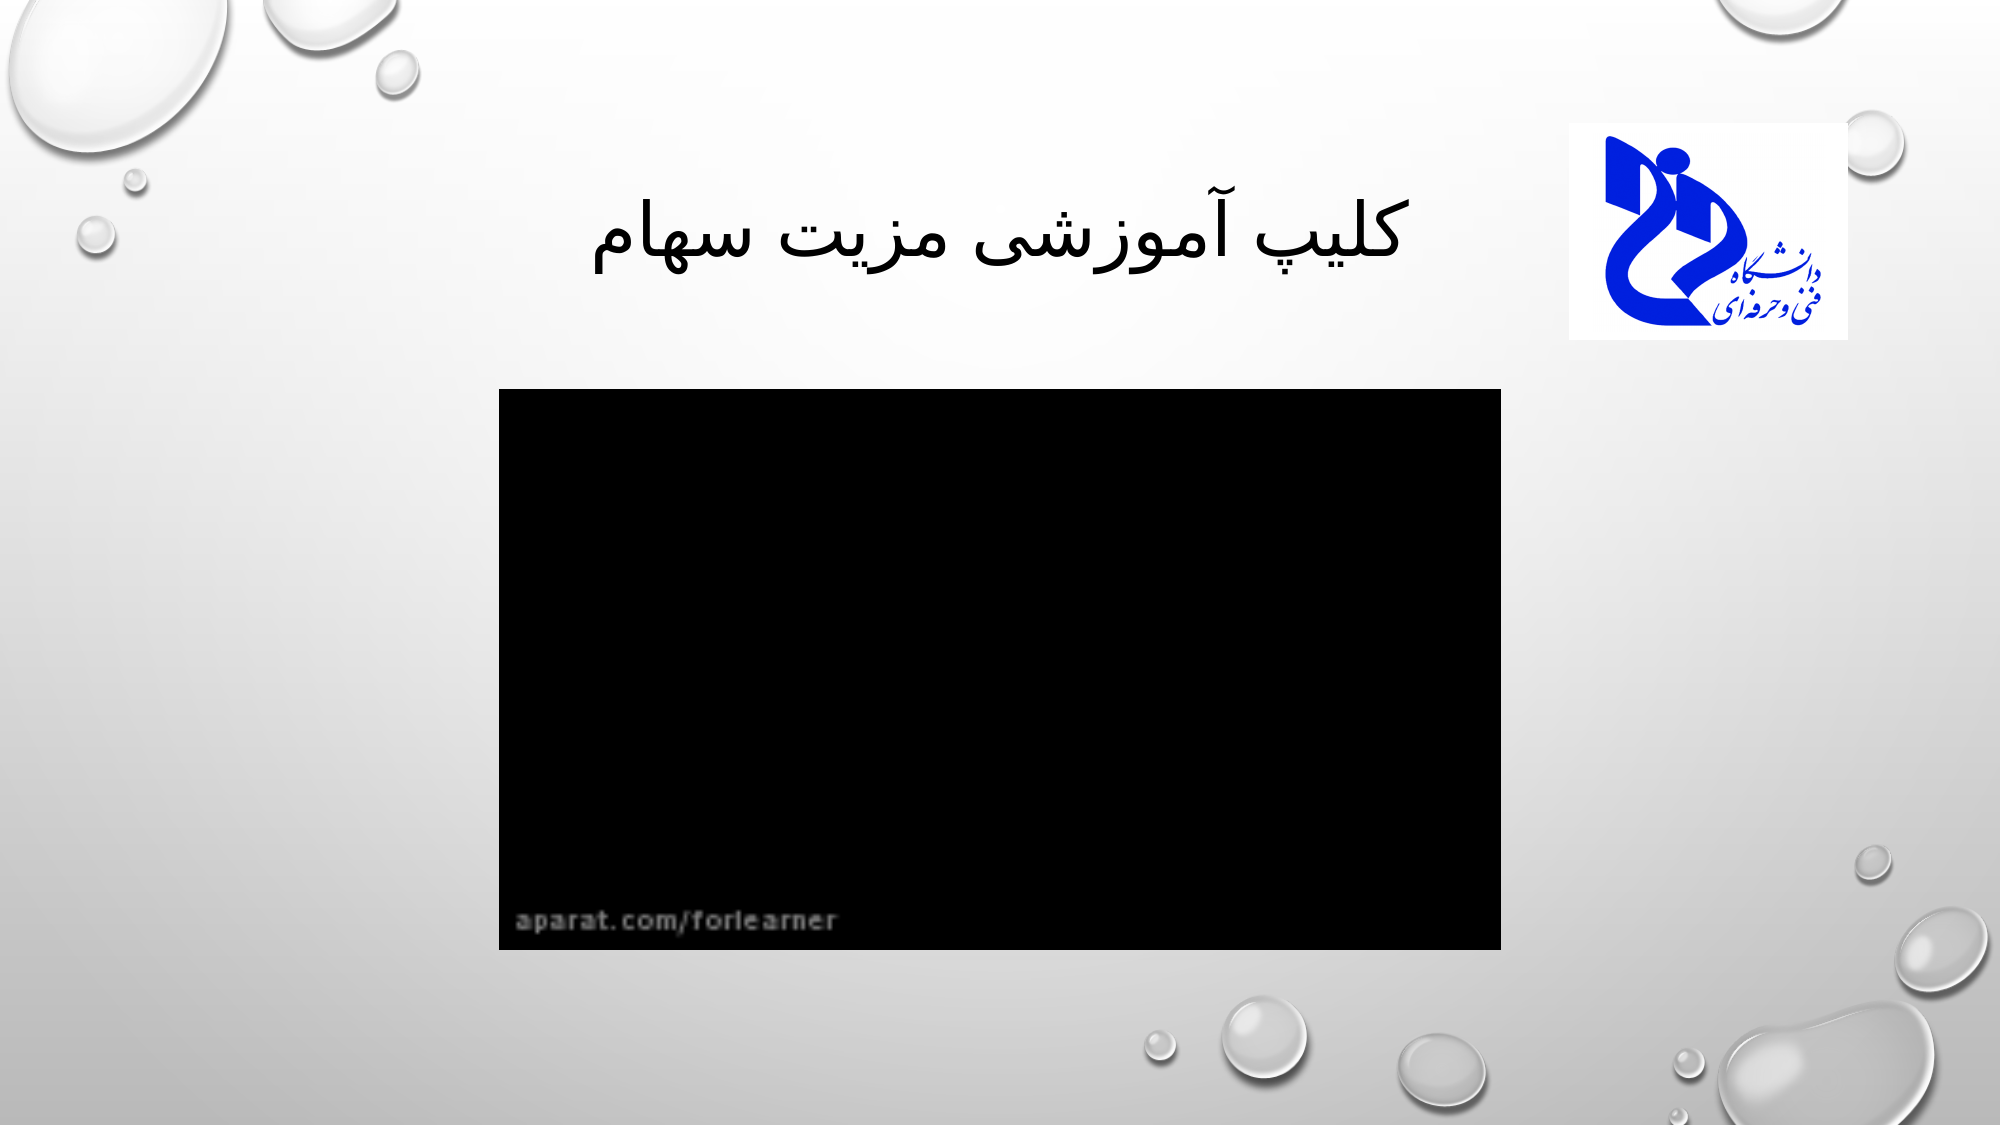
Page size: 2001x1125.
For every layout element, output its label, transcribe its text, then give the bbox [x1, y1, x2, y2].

picture [0, 0, 2000, 1125]
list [498, 387, 1502, 951]
title کلیپ آموزشی مزیت سهام [149, 101, 1851, 364]
